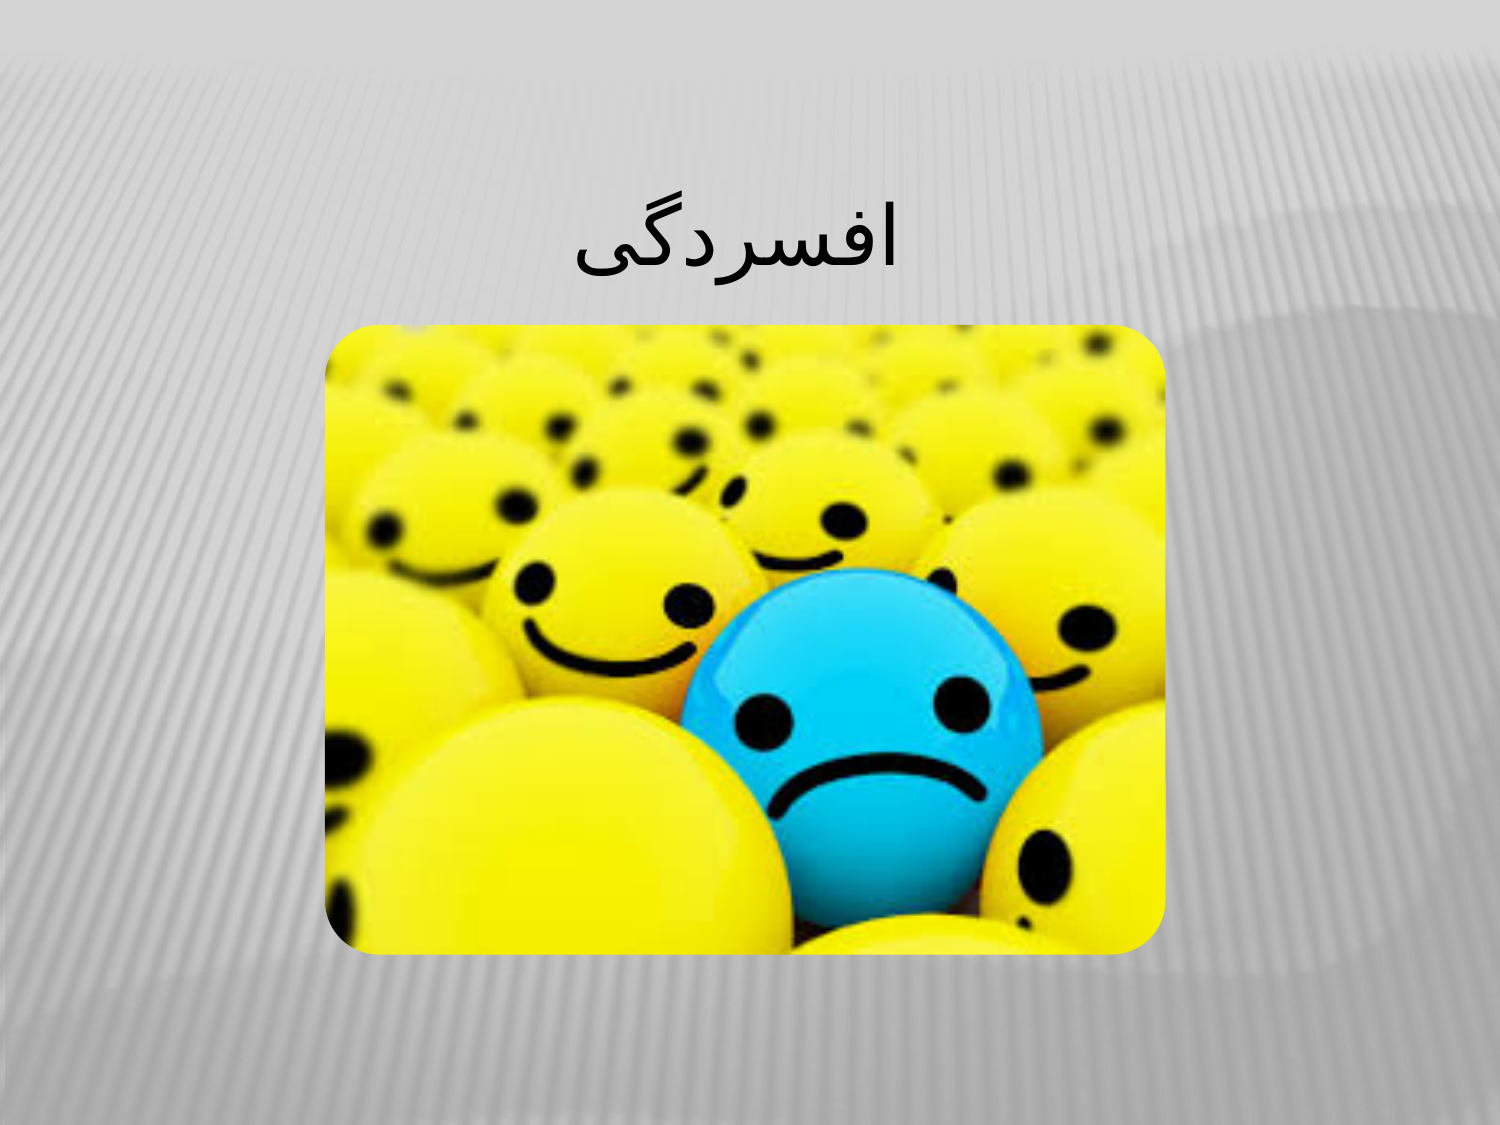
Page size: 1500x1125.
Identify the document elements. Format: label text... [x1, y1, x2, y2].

text_box افسردگی [312, 174, 1163, 290]
picture [324, 324, 1166, 955]
